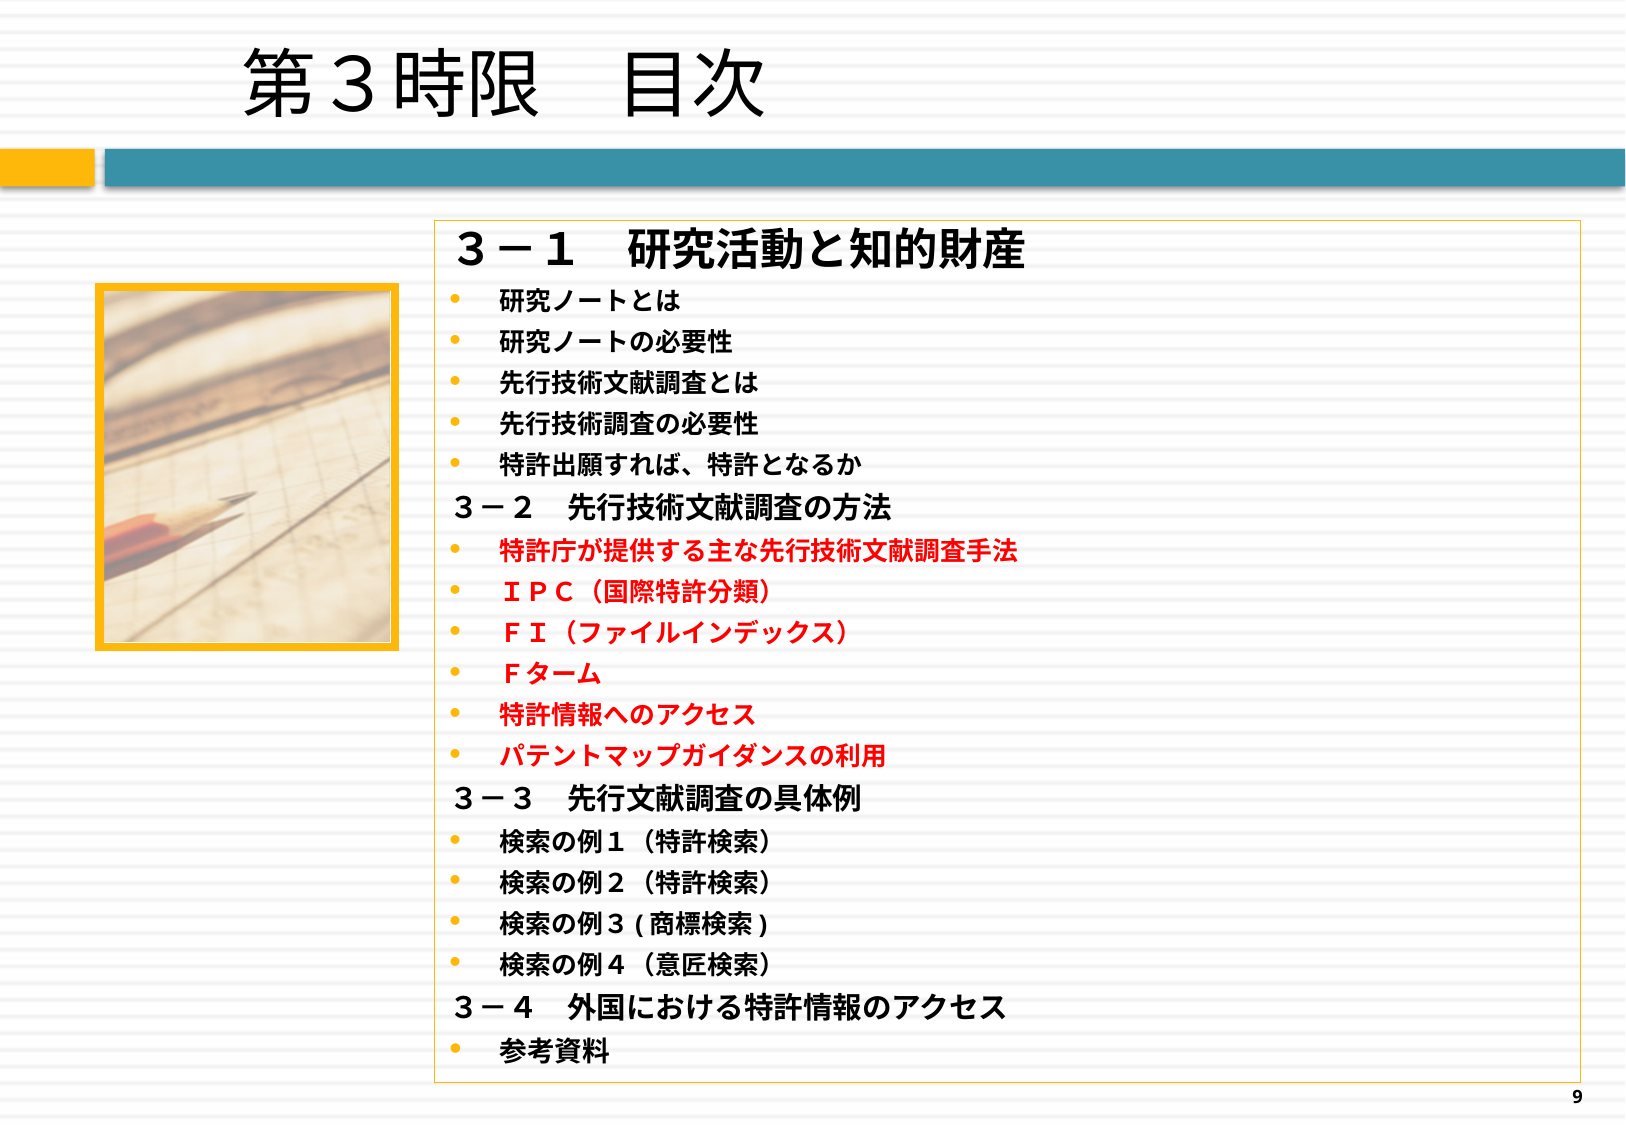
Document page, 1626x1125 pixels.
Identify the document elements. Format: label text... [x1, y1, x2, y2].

title 第３時限 目次 [150, 0, 1601, 163]
slide_number 9 [1530, 1077, 1625, 1118]
text_box ３－１ 研究活動と知的財産 研究ノートとは 研究ノートの必要性 先行技術文献調査とは 先行技術調査の必要性 特許出願すれば、特許となるか ３－２ 先行技術文献調査の方法 特許庁が提供する主な先行技術文献調査手法 ＩＰＣ（国際特許分類） ＦＩ（ファイルインデックス） Ｆターム 特許情報へのアクセス パテントマップガイダンスの利用 ３－３ 先行文献調査の具体例 検索の例１（特許検索） 検索の例２（特許検索） 検索の例３(商標検索) 検索の例４（意匠検索） ３－４ 外国における特許情報のアクセス 参考資料 [434, 220, 1581, 1083]
picture [0, 0, 1626, 1125]
